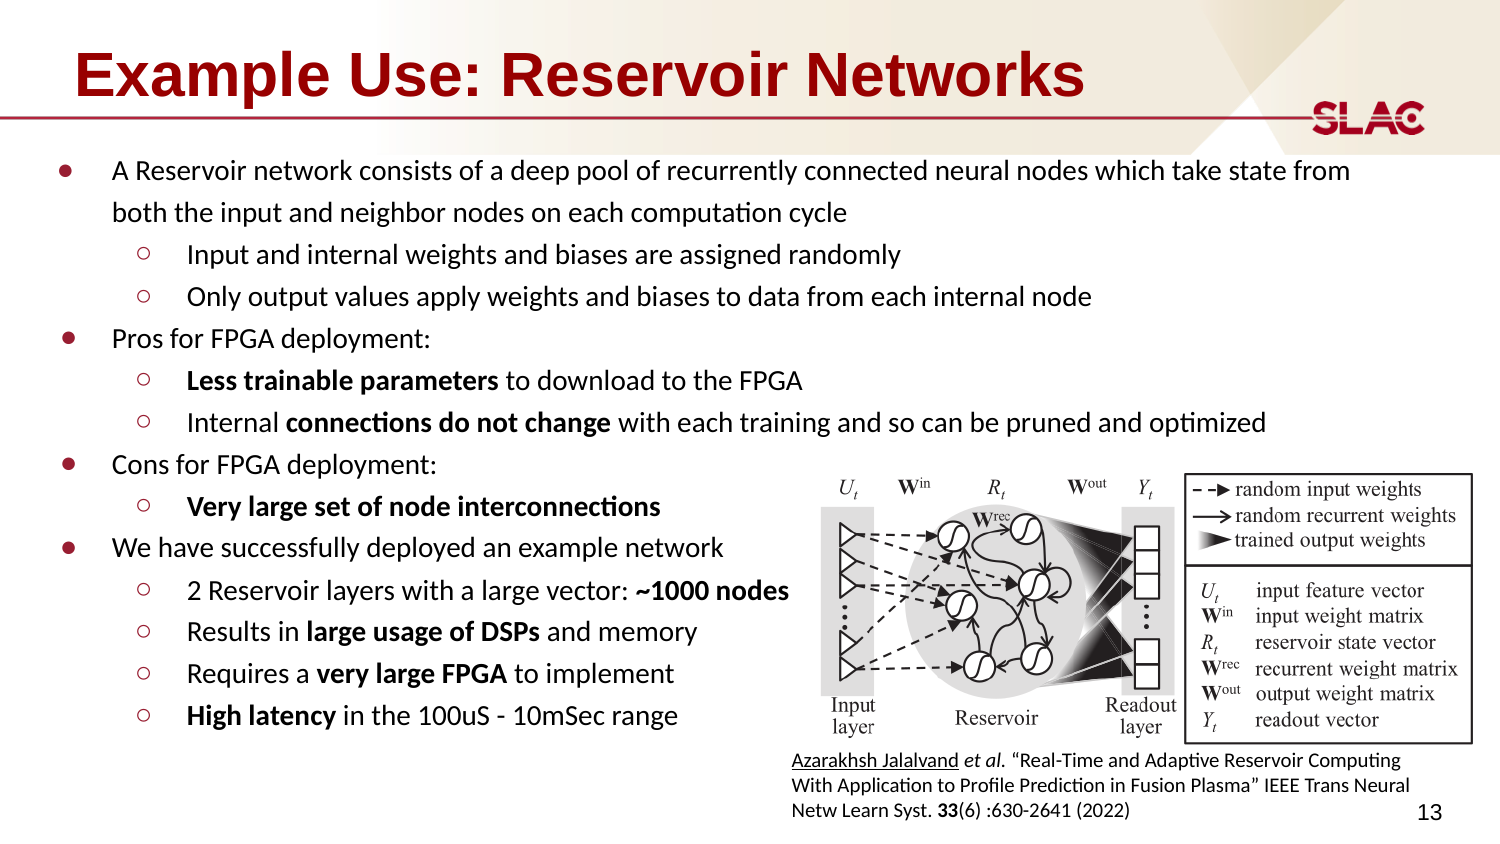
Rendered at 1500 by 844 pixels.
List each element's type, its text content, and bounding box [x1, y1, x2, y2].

picture [0, 0, 1500, 155]
text_box Azarakhsh Jalalvand et al. “Real-Time and Adaptive Reservoir Computing With Application to Profile Prediction in Fusion Plasma” IEEE Trans Neural Netw Learn Syst. 33(6) :630-2641 (2022) [776, 731, 1454, 837]
title Example Use: Reservoir Networks [74, 15, 1404, 109]
list A Reservoir network consists of a deep pool of recurrently connected neural nodes which take state from both the input and neighbor nodes on each computation cycle Input and internal weights and biases are assigned randomly Only output values apply weights and biases to data from each internal node Pros for FPGA deployment: Less trainable parameters to download to the FPGA Internal connections do not change with each training and so can be pruned and optimized Cons for FPGA deployment: Very large set of node interconnections We have successfully deployed an example network 2 Reservoir layers with a large vector: ~1000 nodes Results in large usage of DSPs and memory Requires a very large FPGA to implement High latency in the 100uS - 10mSec range [36, 144, 1389, 760]
slide_number ‹#› [1405, 777, 1458, 844]
picture [801, 459, 1480, 751]
